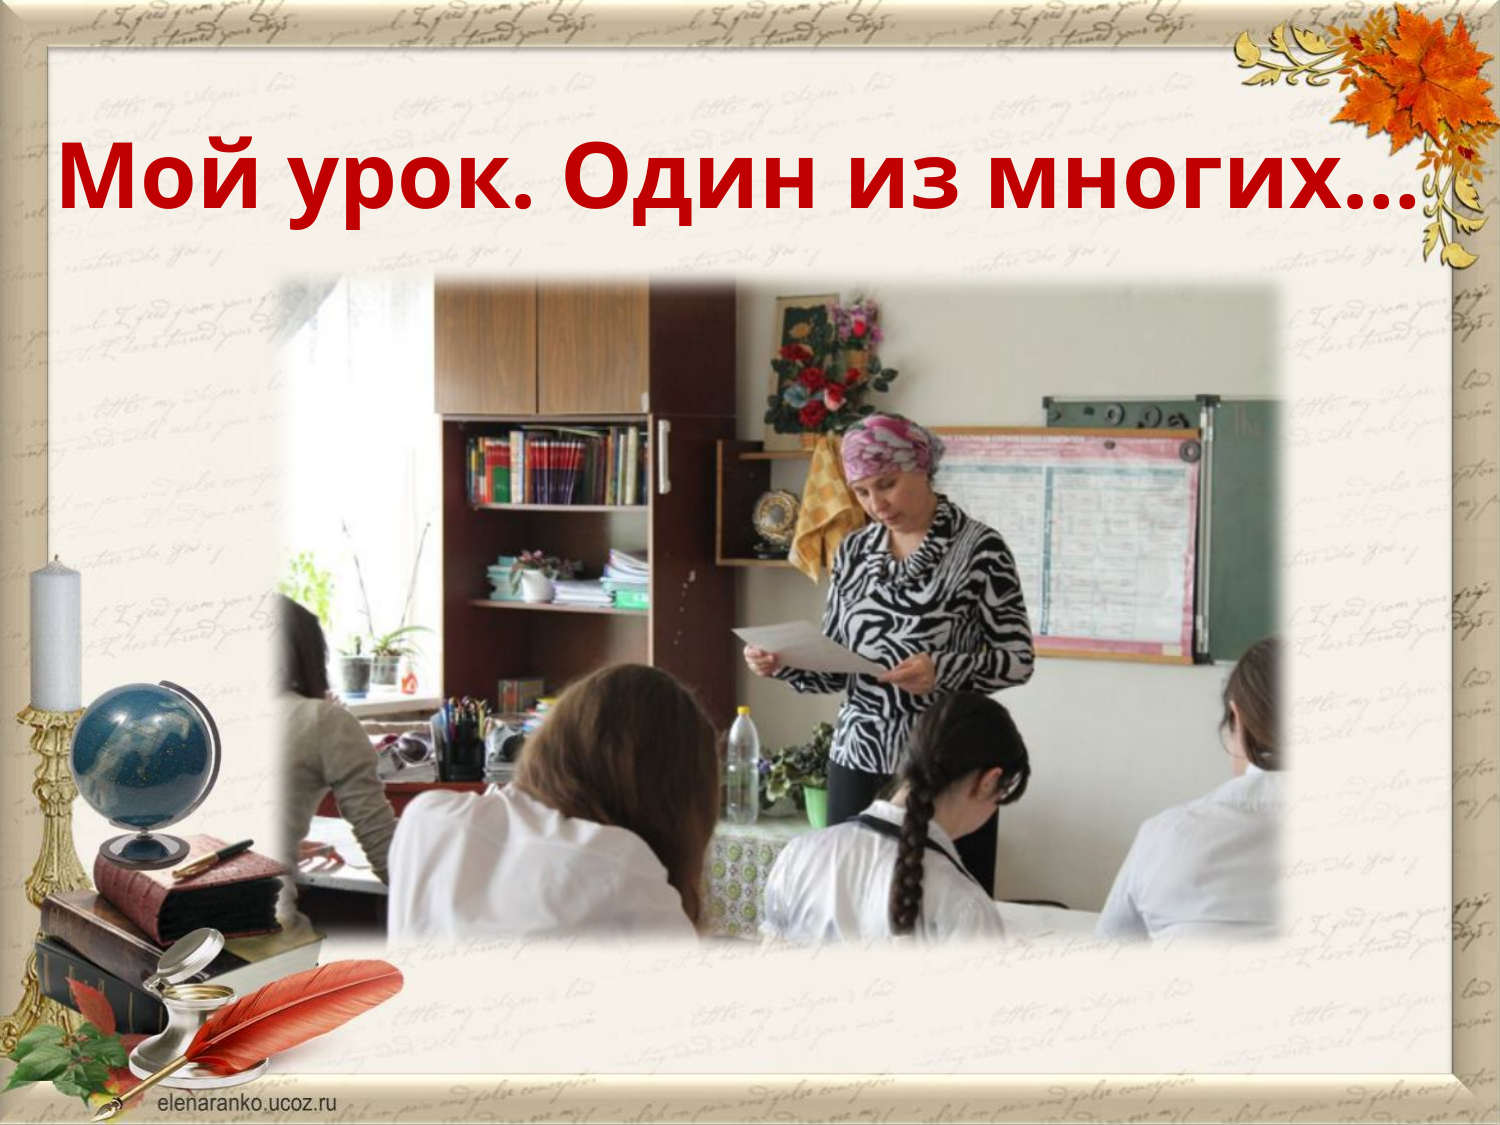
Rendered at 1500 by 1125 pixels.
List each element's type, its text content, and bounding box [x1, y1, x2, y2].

title Мой урок. Один из многих… [17, 78, 1459, 266]
picture [0, 0, 1500, 1125]
